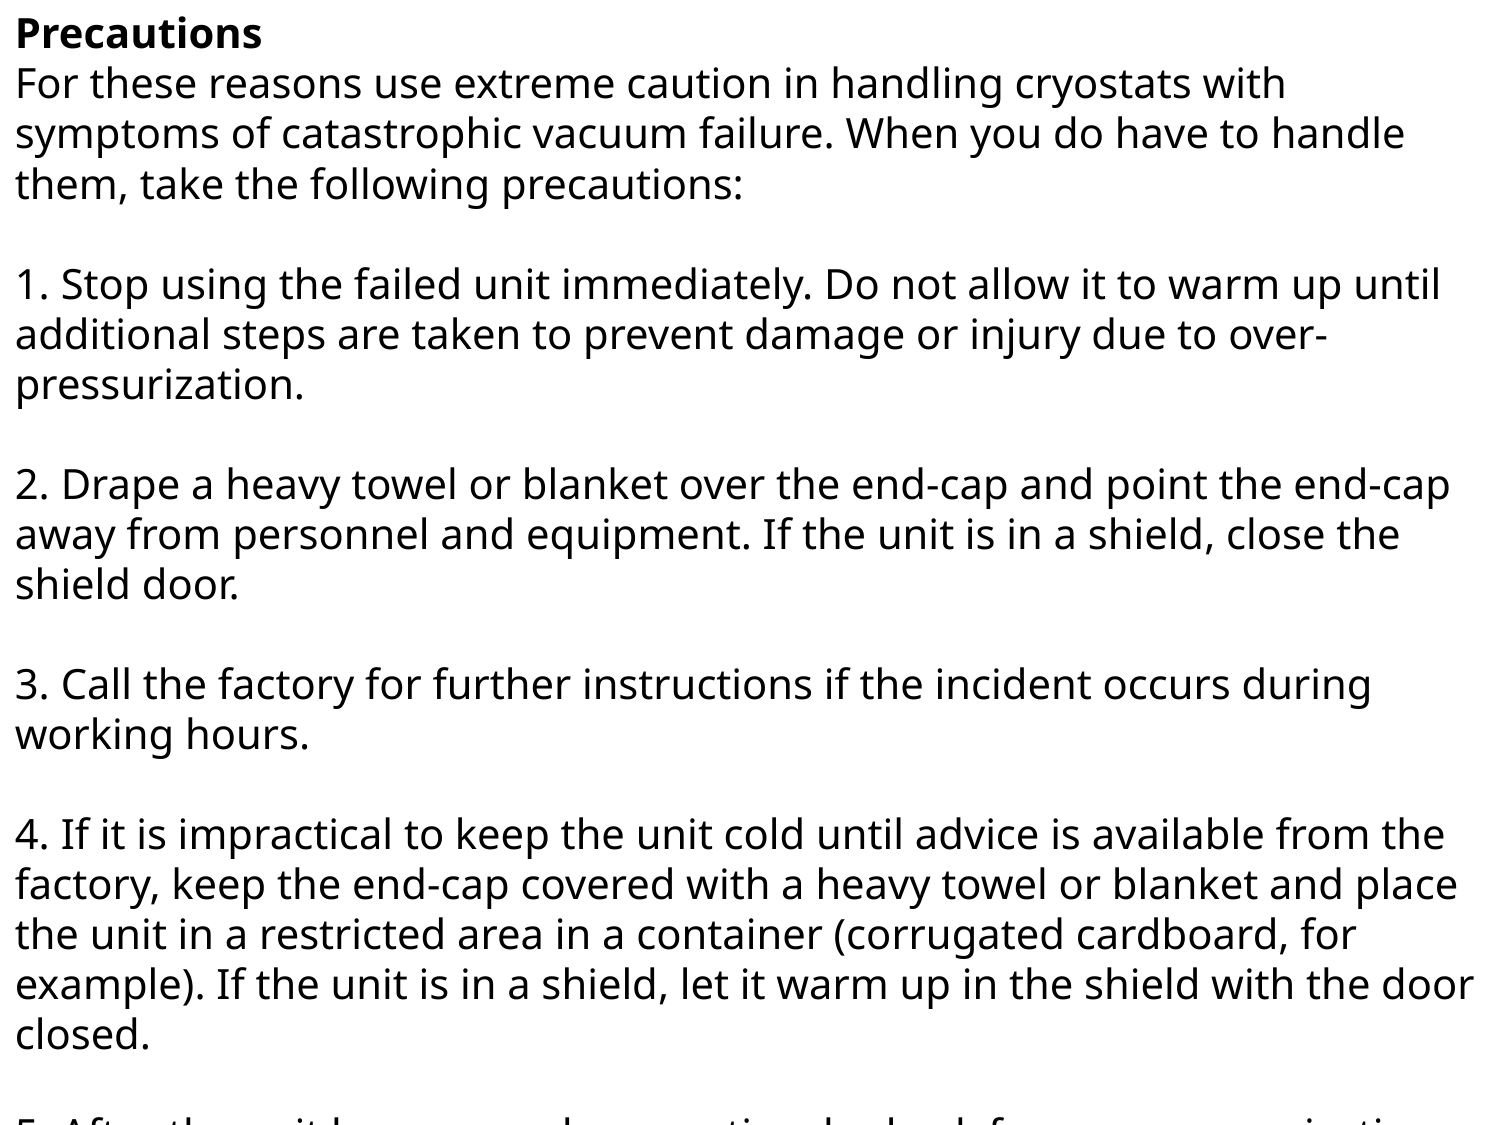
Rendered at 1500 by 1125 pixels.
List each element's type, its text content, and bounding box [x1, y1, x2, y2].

text_box Precautions For these reasons use extreme caution in handling cryostats with symptoms of catastrophic vacuum failure. When you do have to handle them, take the following precautions: 1. Stop using the failed unit immediately. Do not allow it to warm up until additional steps are taken to prevent damage or injury due to over-pressurization. 2. Drape a heavy towel or blanket over the end-cap and point the end-cap away from personnel and equipment. If the unit is in a shield, close the shield door. 3. Call the factory for further instructions if the incident occurs during working hours. 4. If it is impractical to keep the unit cold until advice is available from the factory, keep the end-cap covered with a heavy towel or blanket and place the unit in a restricted area in a container (corrugated cardboard, for example). If the unit is in a shield, let it warm up in the shield with the door closed. 5. After the unit has warmed up, cautiously check for over-pressurization (outwardly bulging end-caps or windows). If there are no signs of pressure, the unit may be shipped to the factory for repair. Consult the factory for shipping information. [0, 0, 1500, 1125]
